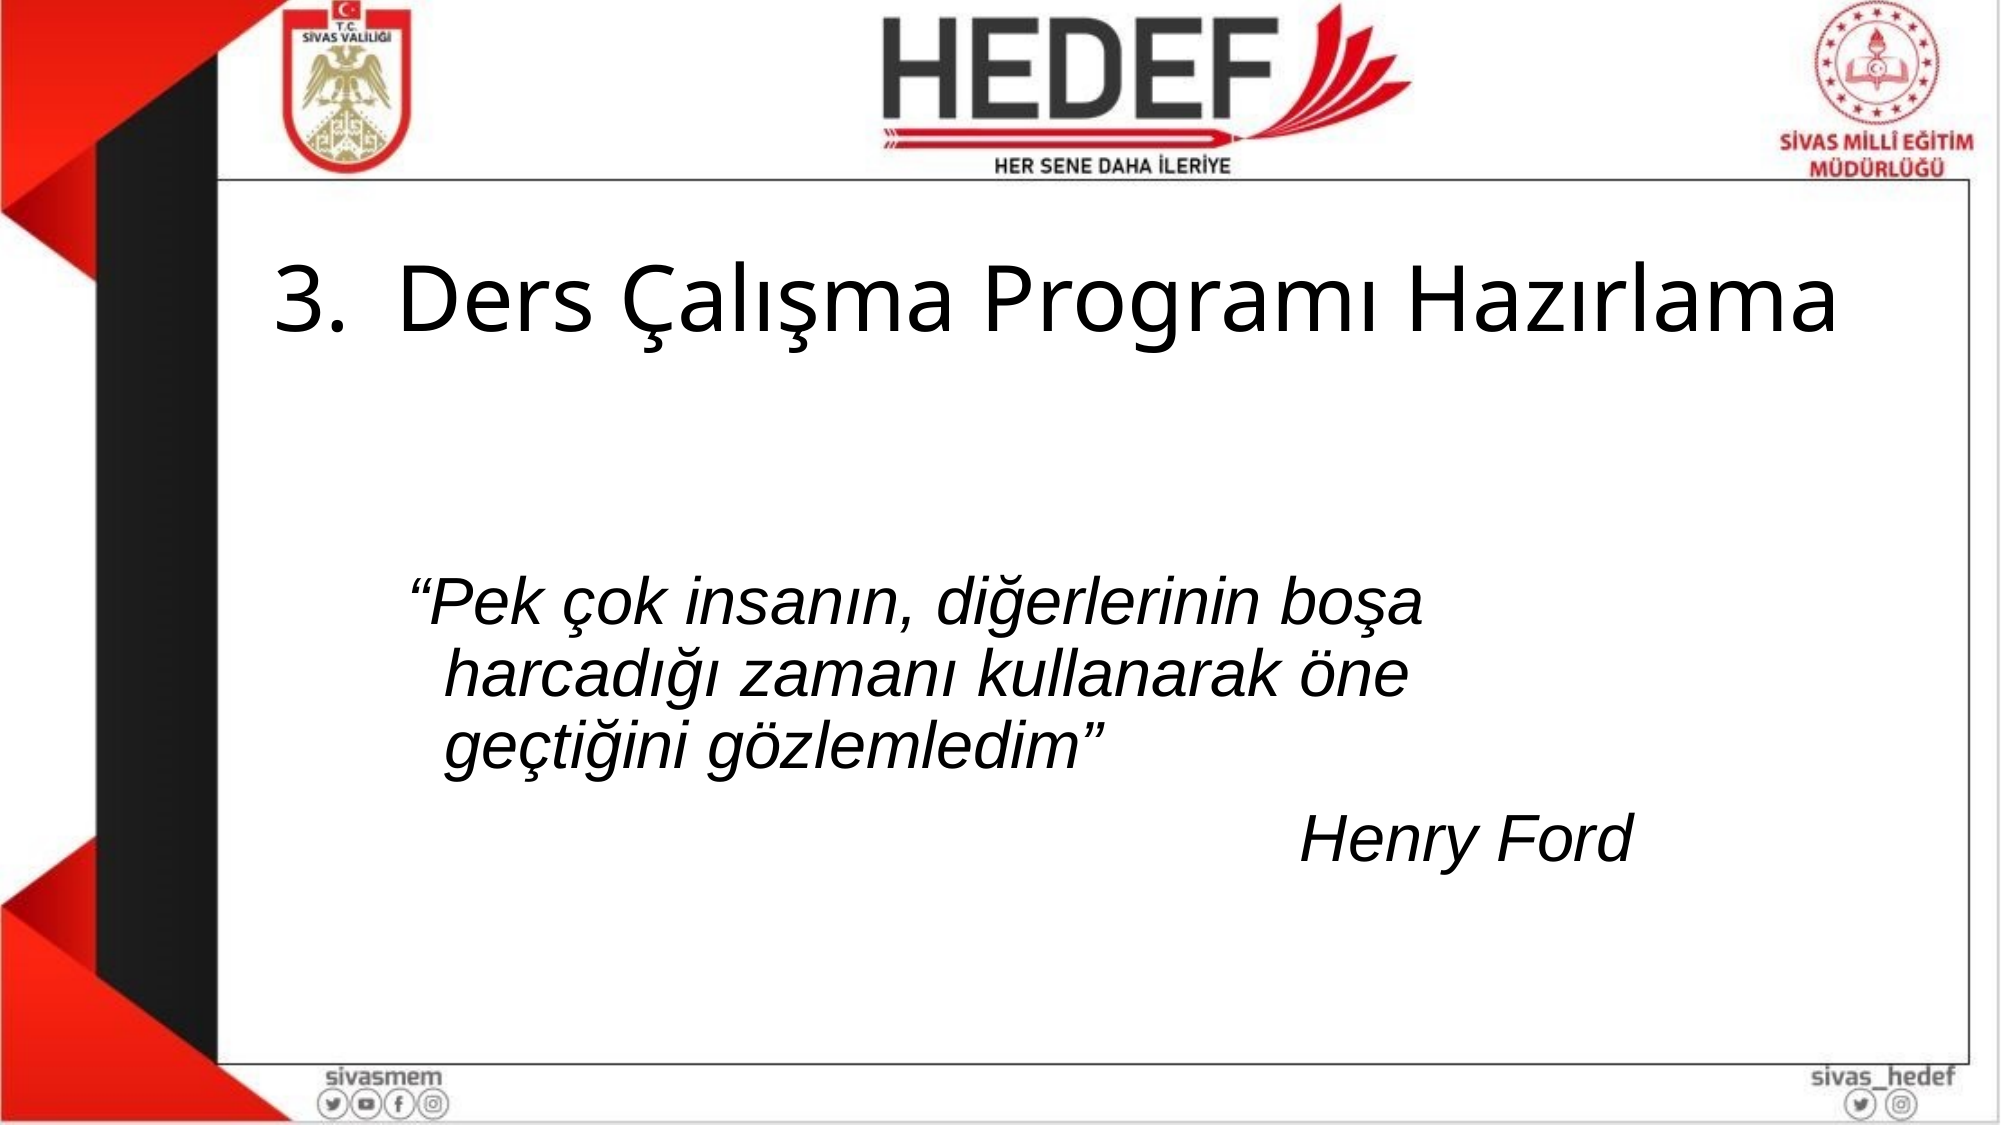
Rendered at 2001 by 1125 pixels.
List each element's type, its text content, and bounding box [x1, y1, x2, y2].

picture [0, 0, 2001, 1125]
list “Pek çok insanın, diğerlerinin boşa harcadığı zamanı kullanarak öne geçtiğini gözlemledim” Henry Ford [392, 559, 1668, 932]
title Ders Çalışma Programı Hazırlama [258, 193, 1984, 411]
